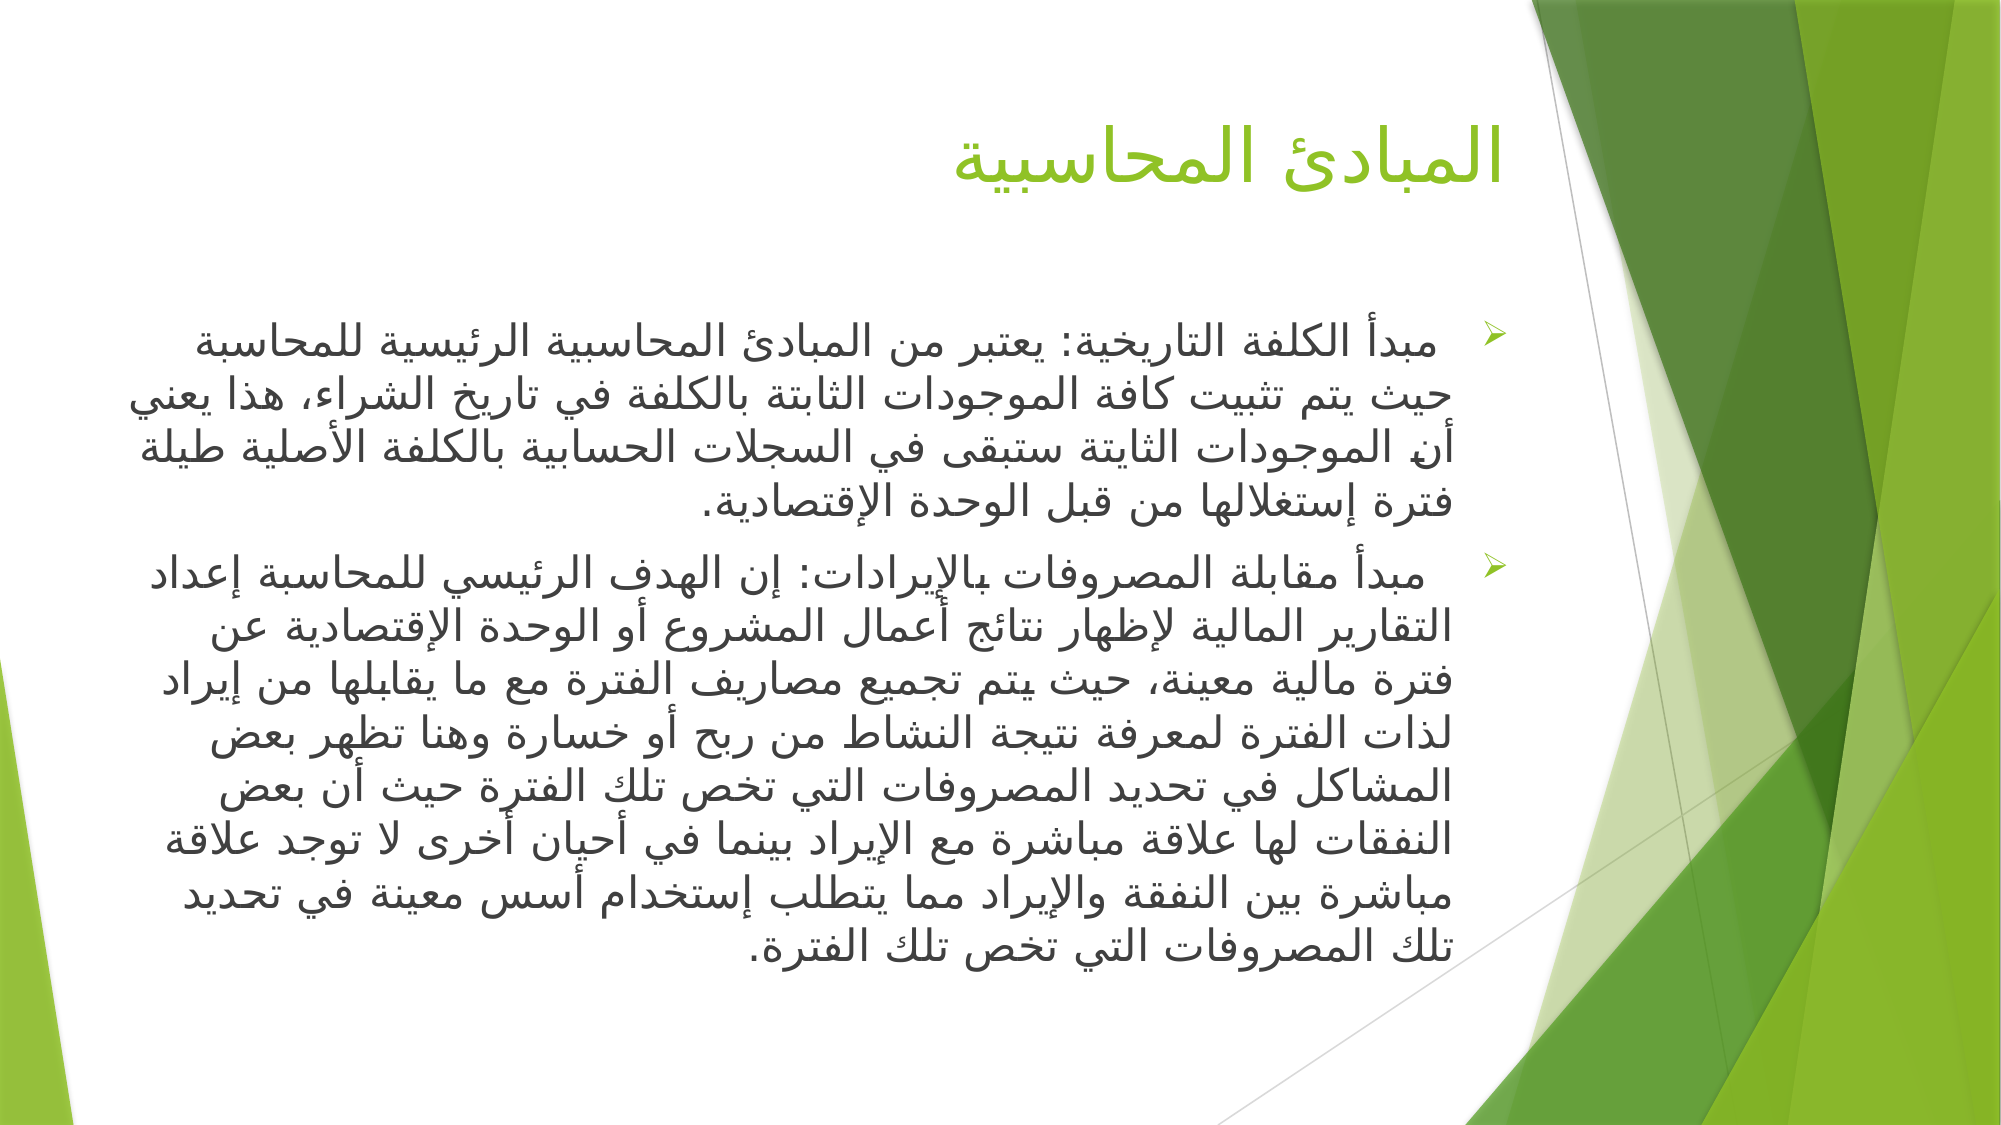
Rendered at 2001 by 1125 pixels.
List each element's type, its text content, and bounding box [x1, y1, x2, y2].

title المبادئ المحاسبية [111, 99, 1522, 211]
list مبدأ الكلفة التاريخية: يعتبر من المبادئ المحاسبية الرئيسية للمحاسبة حيث يتم تثبيت كافة الموجودات الثابتة بالكلفة في تاريخ الشراء، هذا يعني أن الموجودات الثايتة ستبقى في السجلات الحسابية بالكلفة الأصلية طيلة فترة إستغلالها من قبل الوحدة الإقتصادية. مبدأ مقابلة المصروفات بالإيرادات: إن الهدف الرئيسي للمحاسبة إعداد التقارير المالية لإظهار نتائج أعمال المشروع أو الوحدة الإقتصادية عن فترة مالية معينة، حيث يتم تجميع مصاريف الفترة مع ما يقابلها من إيراد لذات الفترة لمعرفة نتيجة النشاط من ربح أو خسارة وهنا تظهر بعض المشاكل في تحديد المصروفات التي تخص تلك الفترة حيث أن بعض النفقات لها علاقة مباشرة مع الإيراد بينما في أحيان أخرى لا توجد علاقة مباشرة بين النفقة والإيراد مما يتطلب إستخدام أسس معينة في تحديد تلك المصروفات التي تخص تلك الفترة. [111, 304, 1522, 992]
